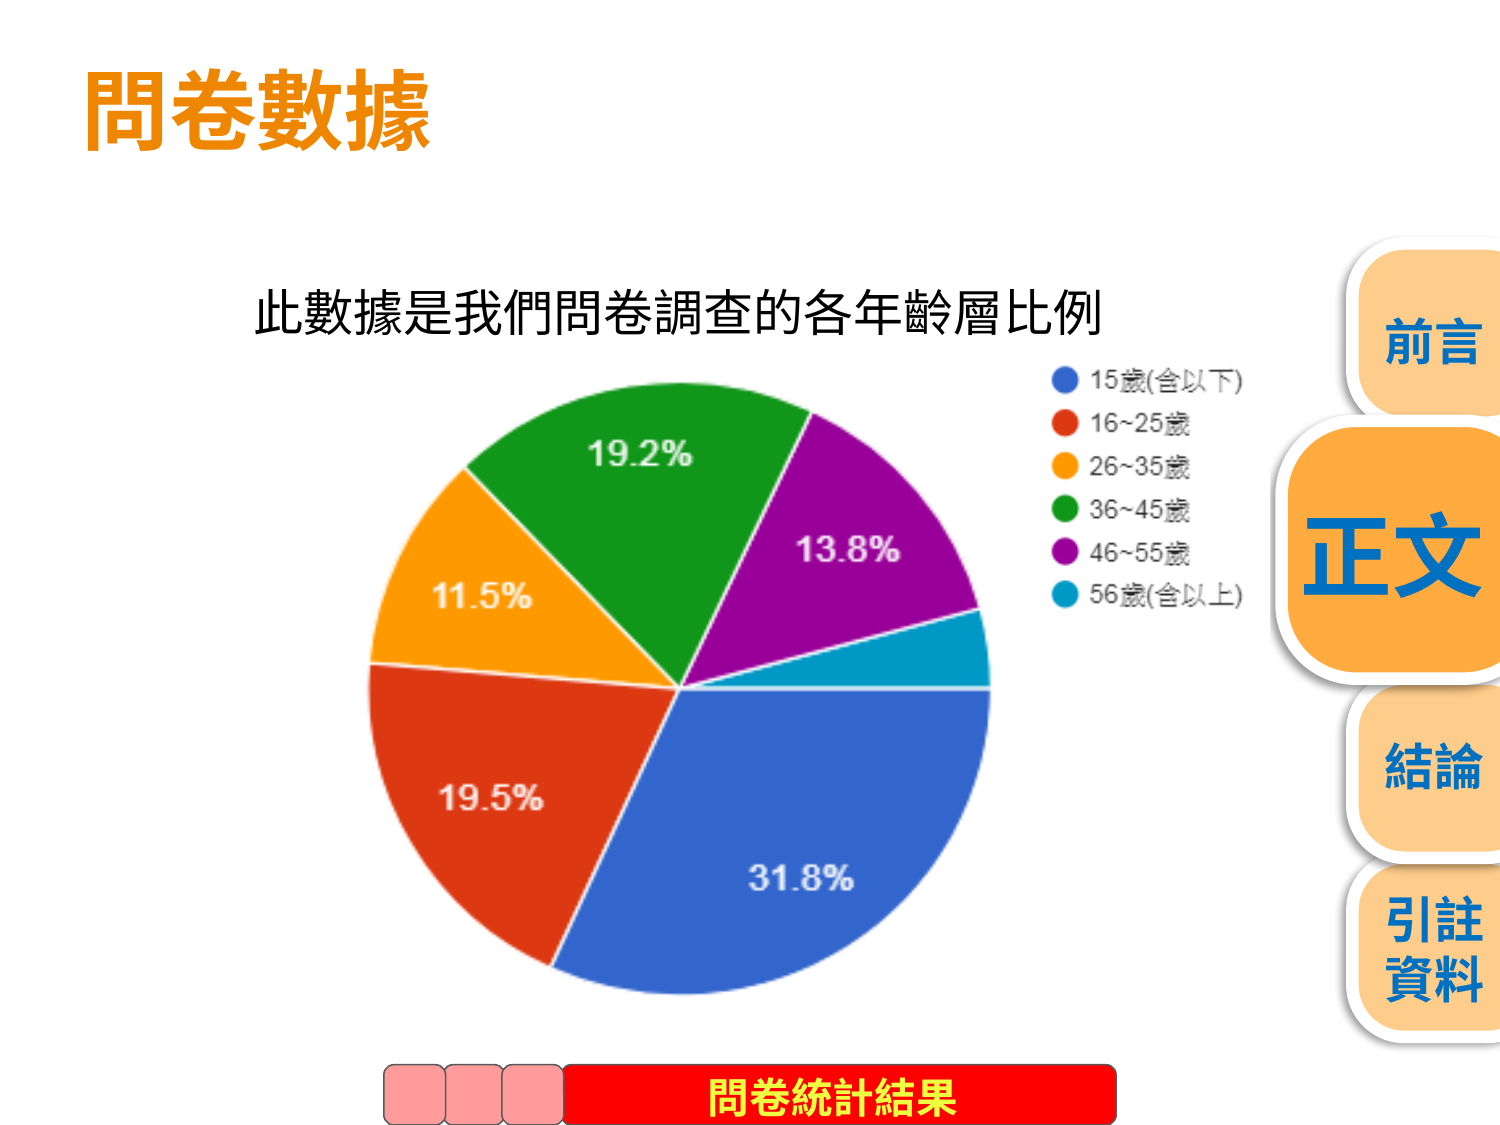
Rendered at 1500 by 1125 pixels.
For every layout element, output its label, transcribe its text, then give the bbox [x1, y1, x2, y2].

text_box [383, 1064, 446, 1125]
text_box [563, 1064, 691, 1125]
text_box [1352, 679, 1500, 858]
text_box [501, 1064, 564, 1125]
picture [348, 345, 1271, 1018]
list 此數據是我們問卷調查的各年齡層比例 [222, 257, 1135, 320]
text_box 引註 資料 [1369, 881, 1500, 1017]
text_box 問卷數據 [66, 41, 622, 167]
text_box 問卷統計結果 [691, 1063, 975, 1125]
text_box [1352, 243, 1500, 423]
text_box 正文 [1285, 491, 1500, 617]
text_box [444, 1064, 503, 1125]
text_box [1281, 420, 1500, 679]
text_box 前言 [1369, 302, 1500, 378]
text_box [975, 1064, 1117, 1125]
text_box 結論 [1369, 727, 1500, 803]
text_box [1352, 864, 1500, 1037]
